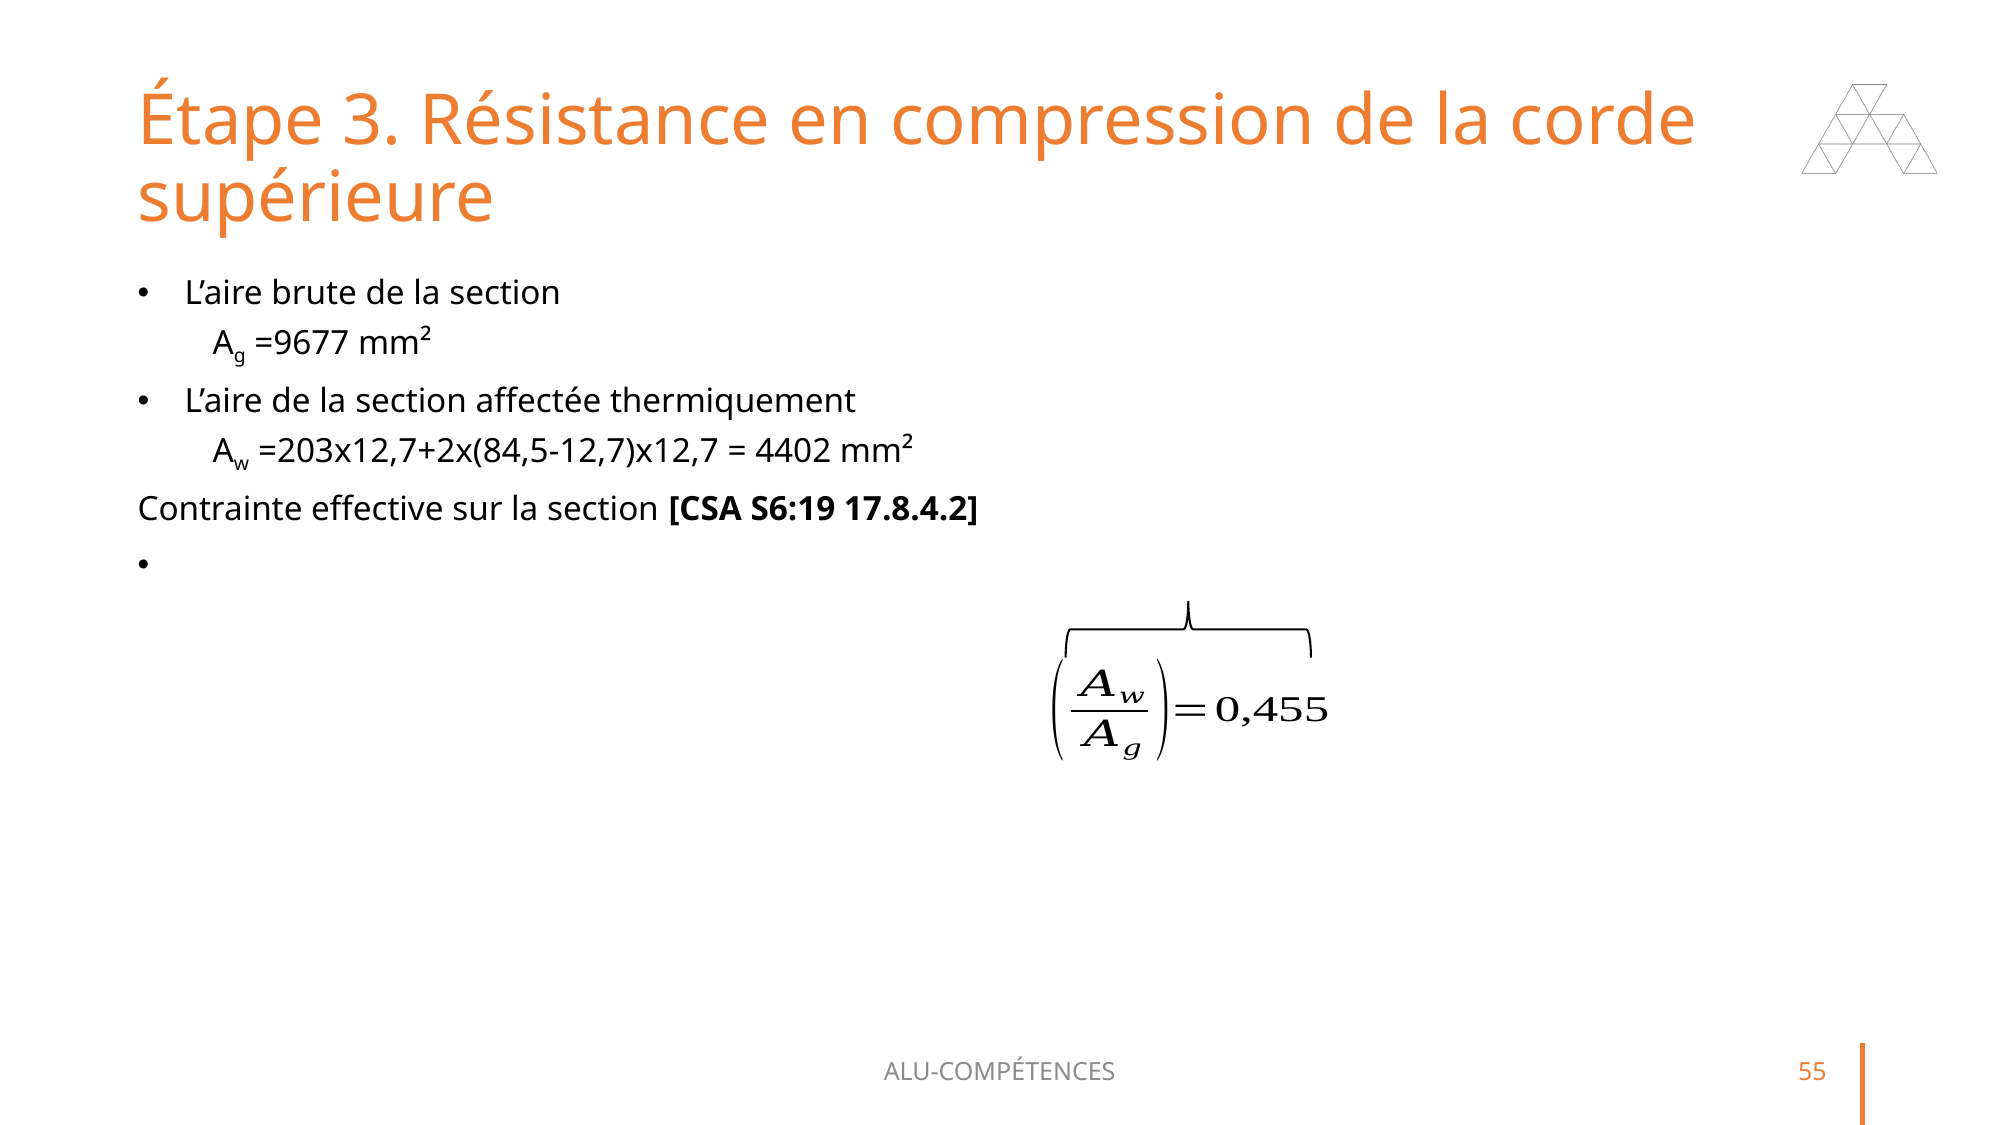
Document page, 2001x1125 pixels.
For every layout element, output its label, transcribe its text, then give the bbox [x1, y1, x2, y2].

footer ALU-COMPÉTENCES [662, 1042, 1338, 1103]
slide_number 55 [1643, 1042, 1842, 1103]
title Étape 3. Résistance en compression de la corde supérieure [137, 84, 1749, 237]
text_box [1065, 600, 1312, 658]
